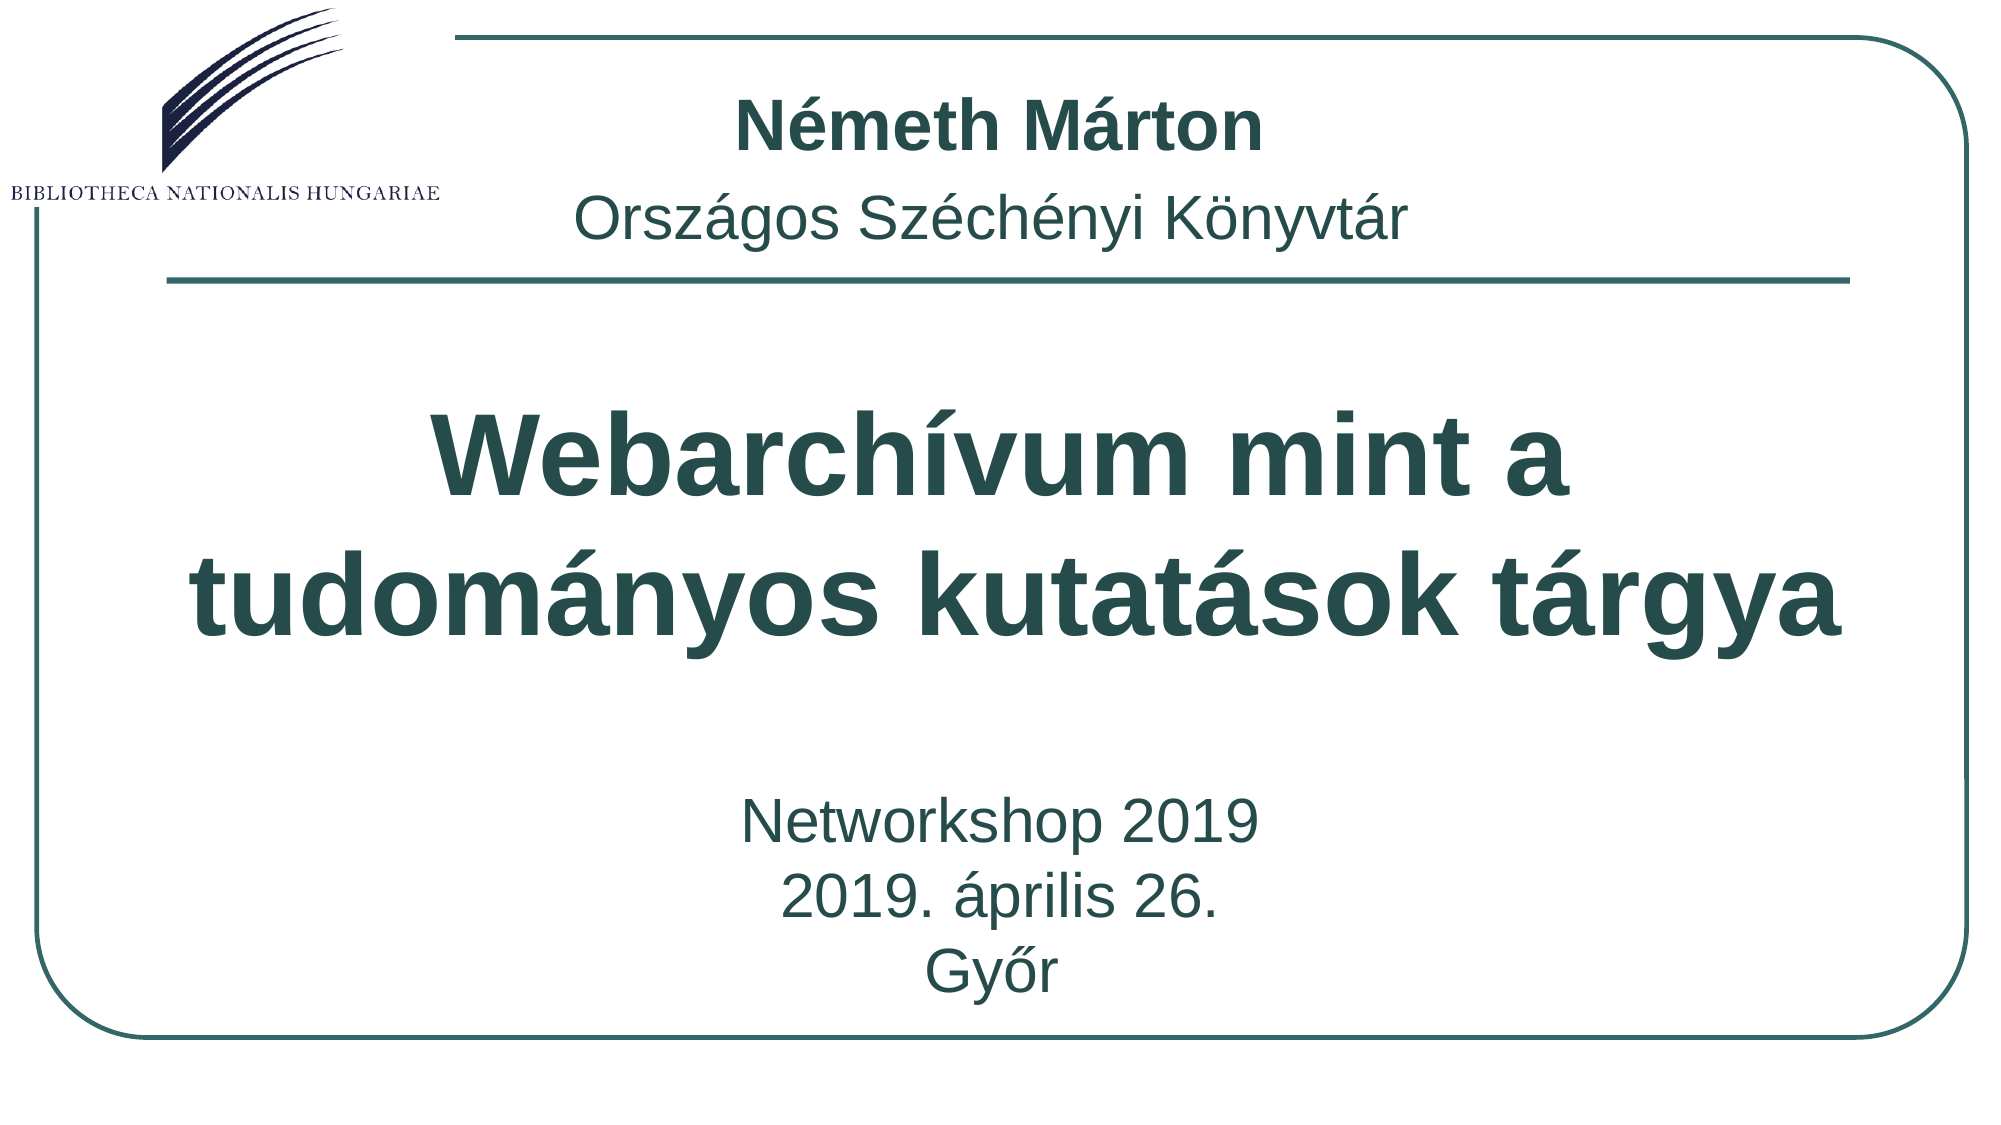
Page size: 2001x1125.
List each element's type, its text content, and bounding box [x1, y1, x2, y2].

subtitle Németh Márton Országos Széchényi Könyvtár [415, 69, 1586, 738]
text_box Networkshop 2019 2019. április 26. Győr [327, 772, 1674, 1013]
title Webarchívum mint a tudományos kutatások tárgya [1586, 371, 1936, 667]
title Webarchívum mint a tudományos kutatások tárgya [65, 371, 415, 667]
picture [0, 0, 455, 217]
